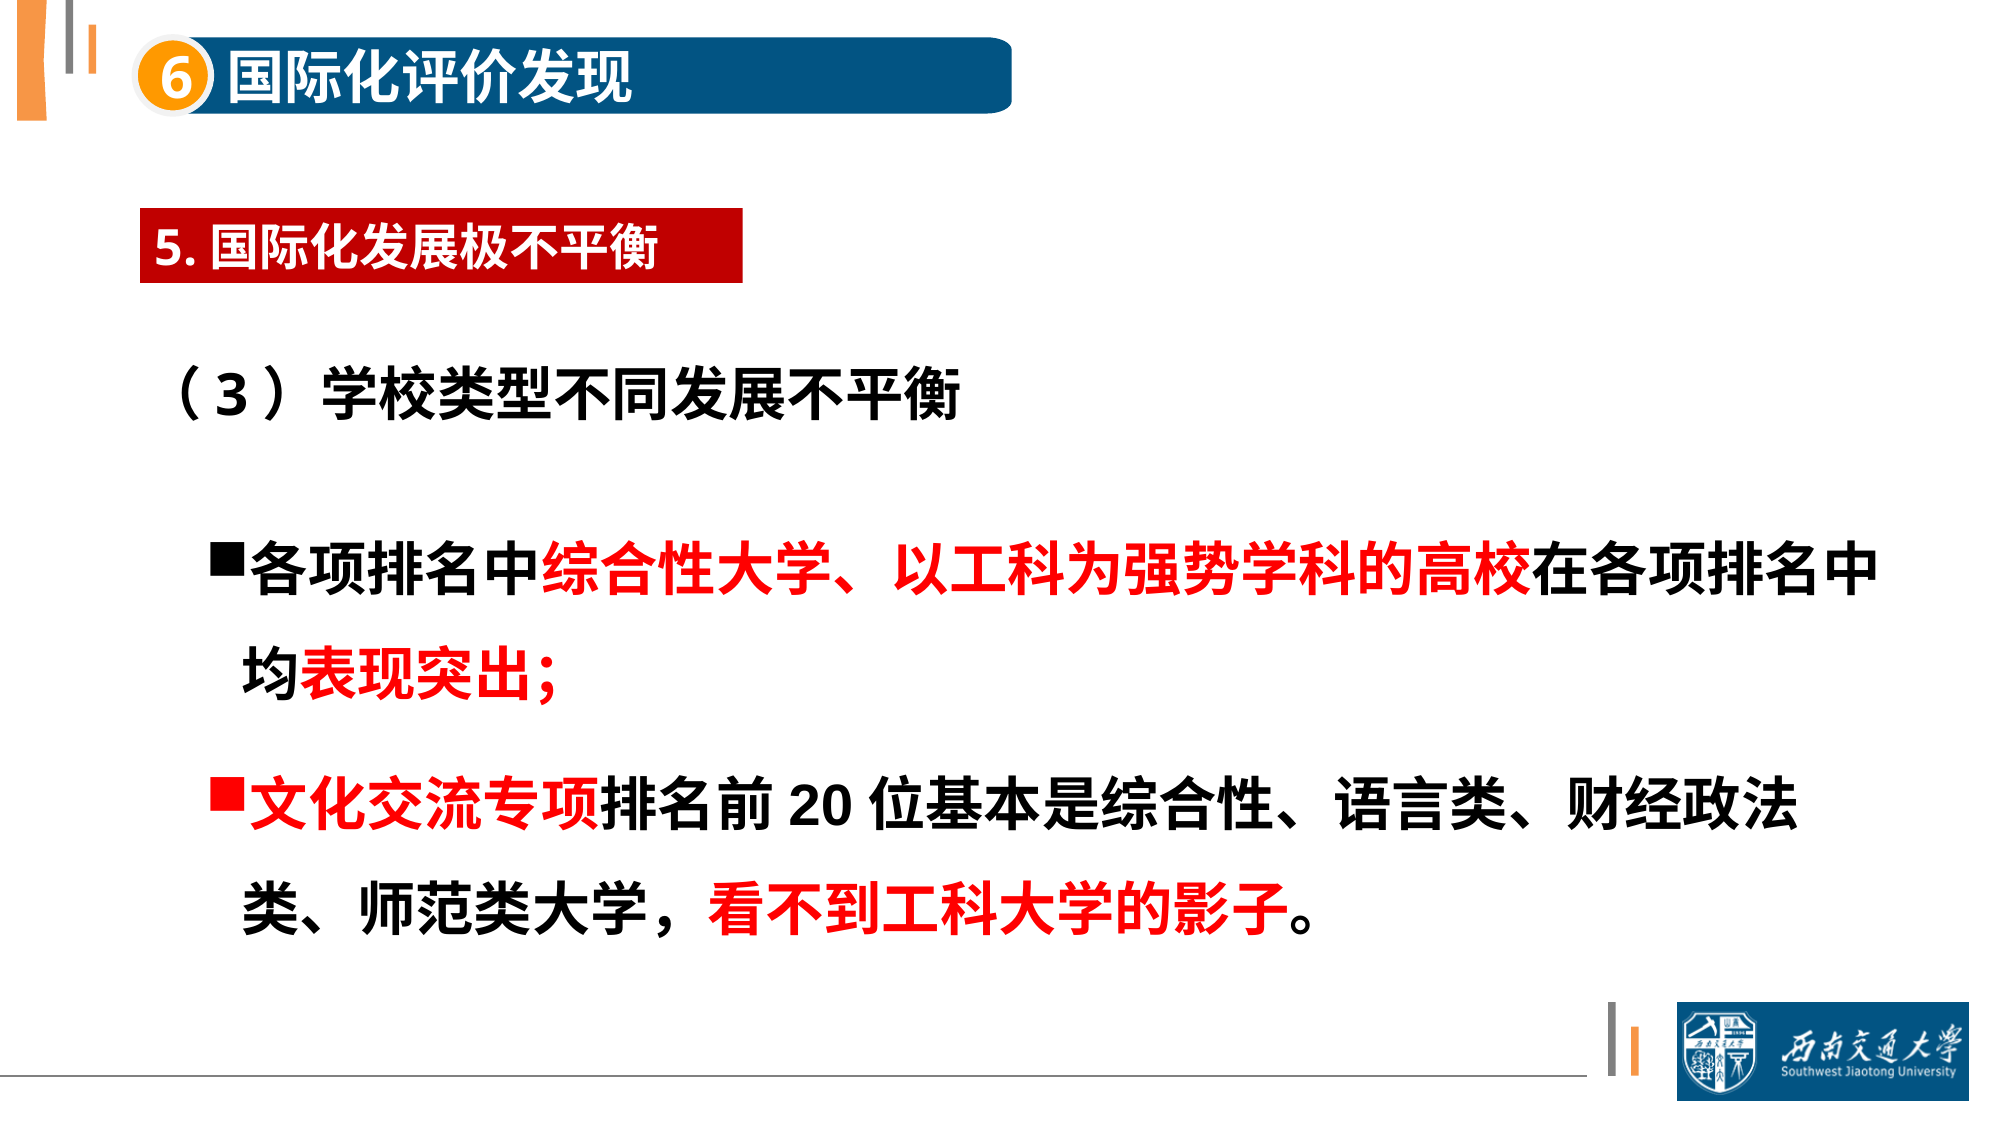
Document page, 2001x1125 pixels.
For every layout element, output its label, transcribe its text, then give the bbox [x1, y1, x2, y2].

text_box （3）学校类型不同发展不平衡 [128, 349, 977, 435]
text_box [1629, 1025, 1641, 1078]
text_box [17, 0, 47, 121]
text_box 6 [134, 37, 212, 114]
text_box [1606, 1000, 1618, 1078]
text_box 60 [1433, 1042, 1672, 1103]
text_box 各项排名中综合性大学、以工科为强势学科的高校在各项排名中均表现突出； 文化交流专项排名前20位基本是综合性、语言类、财经政法类、师范类大学，看不到工科大学的影子。 [190, 489, 1901, 950]
text_box [64, 0, 75, 76]
picture [1677, 1001, 1969, 1101]
text_box 国际化评价发现 [180, 37, 1012, 114]
text_box 5.国际化发展极不平衡 [140, 208, 743, 283]
text_box [87, 22, 98, 76]
